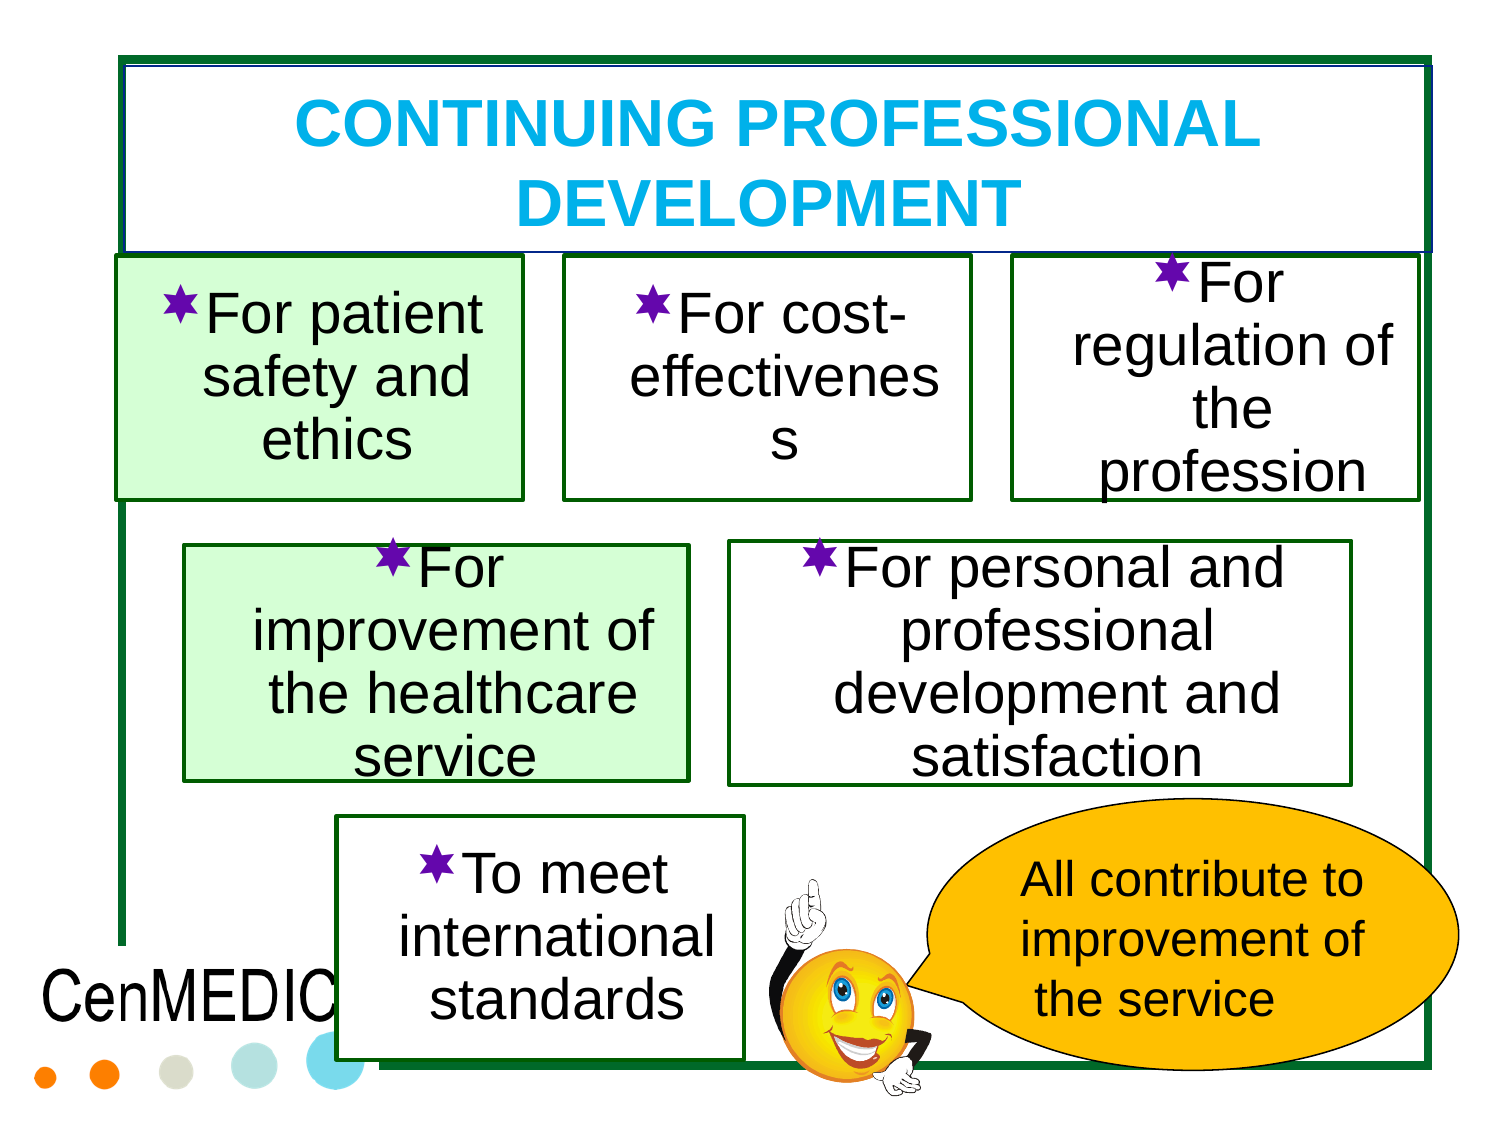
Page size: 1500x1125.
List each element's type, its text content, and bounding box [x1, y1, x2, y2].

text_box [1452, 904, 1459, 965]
picture [0, 946, 379, 1124]
title CONTINUING PROFESSIONAL DEVELOPMENT [123, 65, 1433, 253]
picture [768, 878, 932, 1097]
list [88, 255, 1448, 1071]
